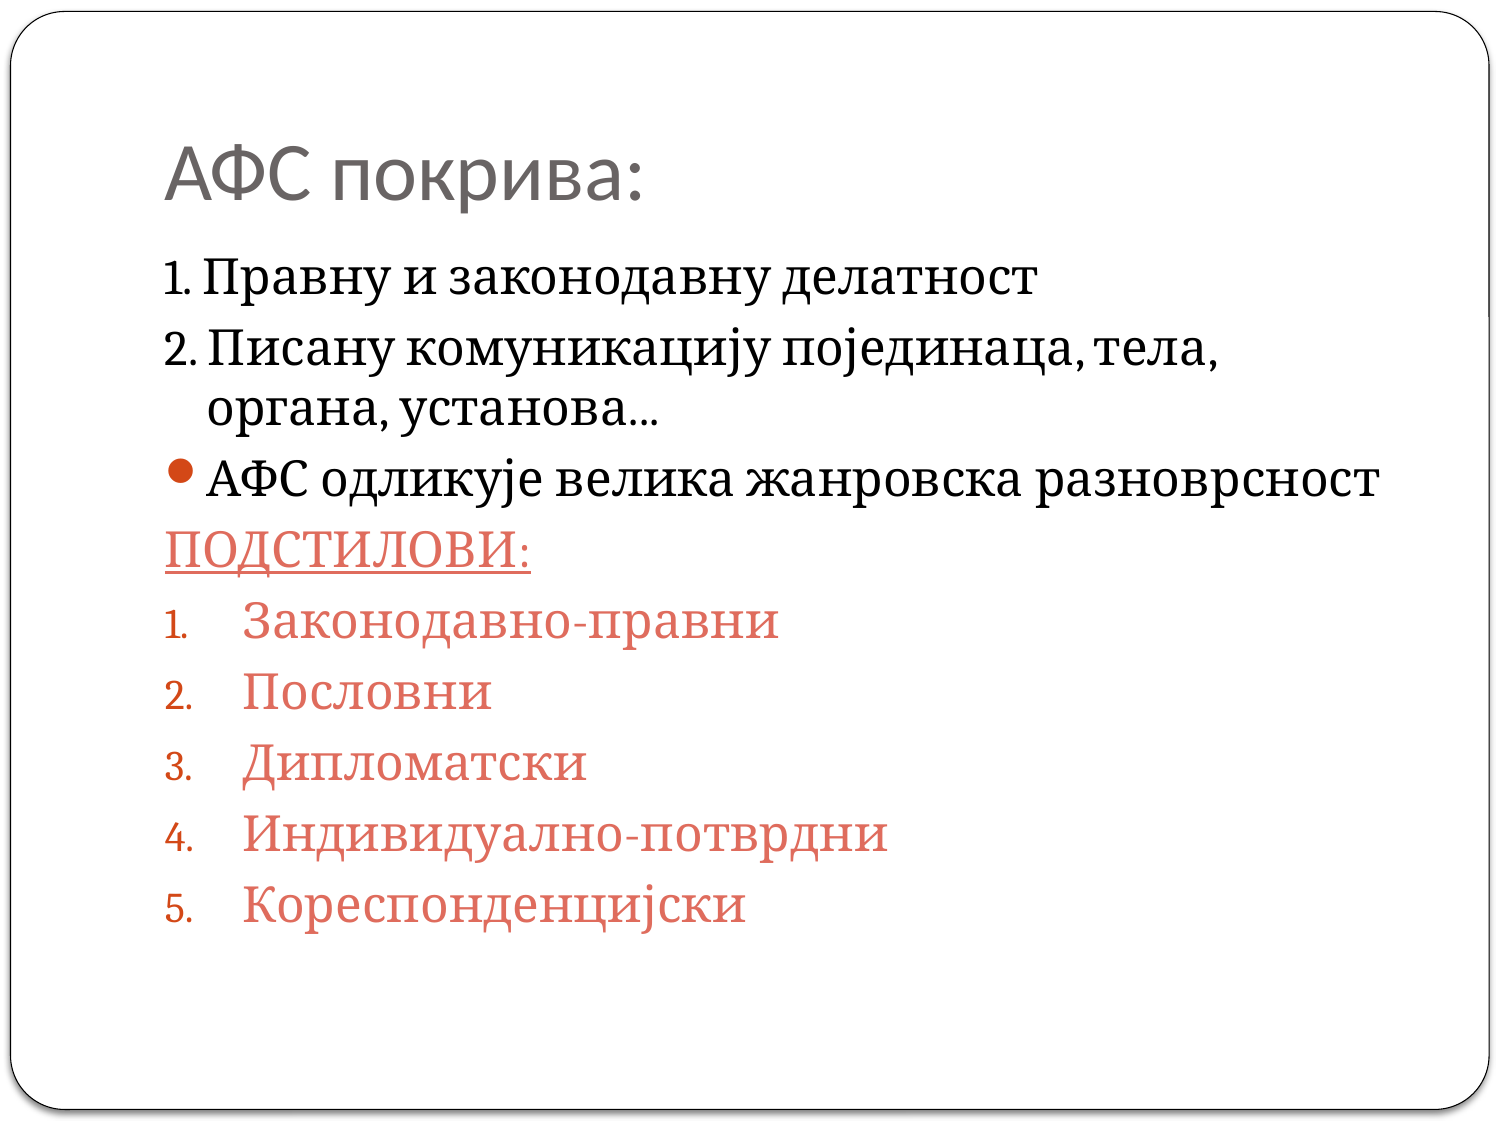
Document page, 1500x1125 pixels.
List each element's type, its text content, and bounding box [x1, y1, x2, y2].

list 1. Правну и законодавну делатност 2. Писану комуникацију појединаца, тела, органа, установа... АФС одликује велика жанровска разноврсност ПОДСТИЛОВИ: Законодавно-правни Пословни Дипломатски Индивидуално-потврдни Кореспонденцијски [150, 237, 1425, 988]
title АФС покрива: [150, 45, 1425, 233]
